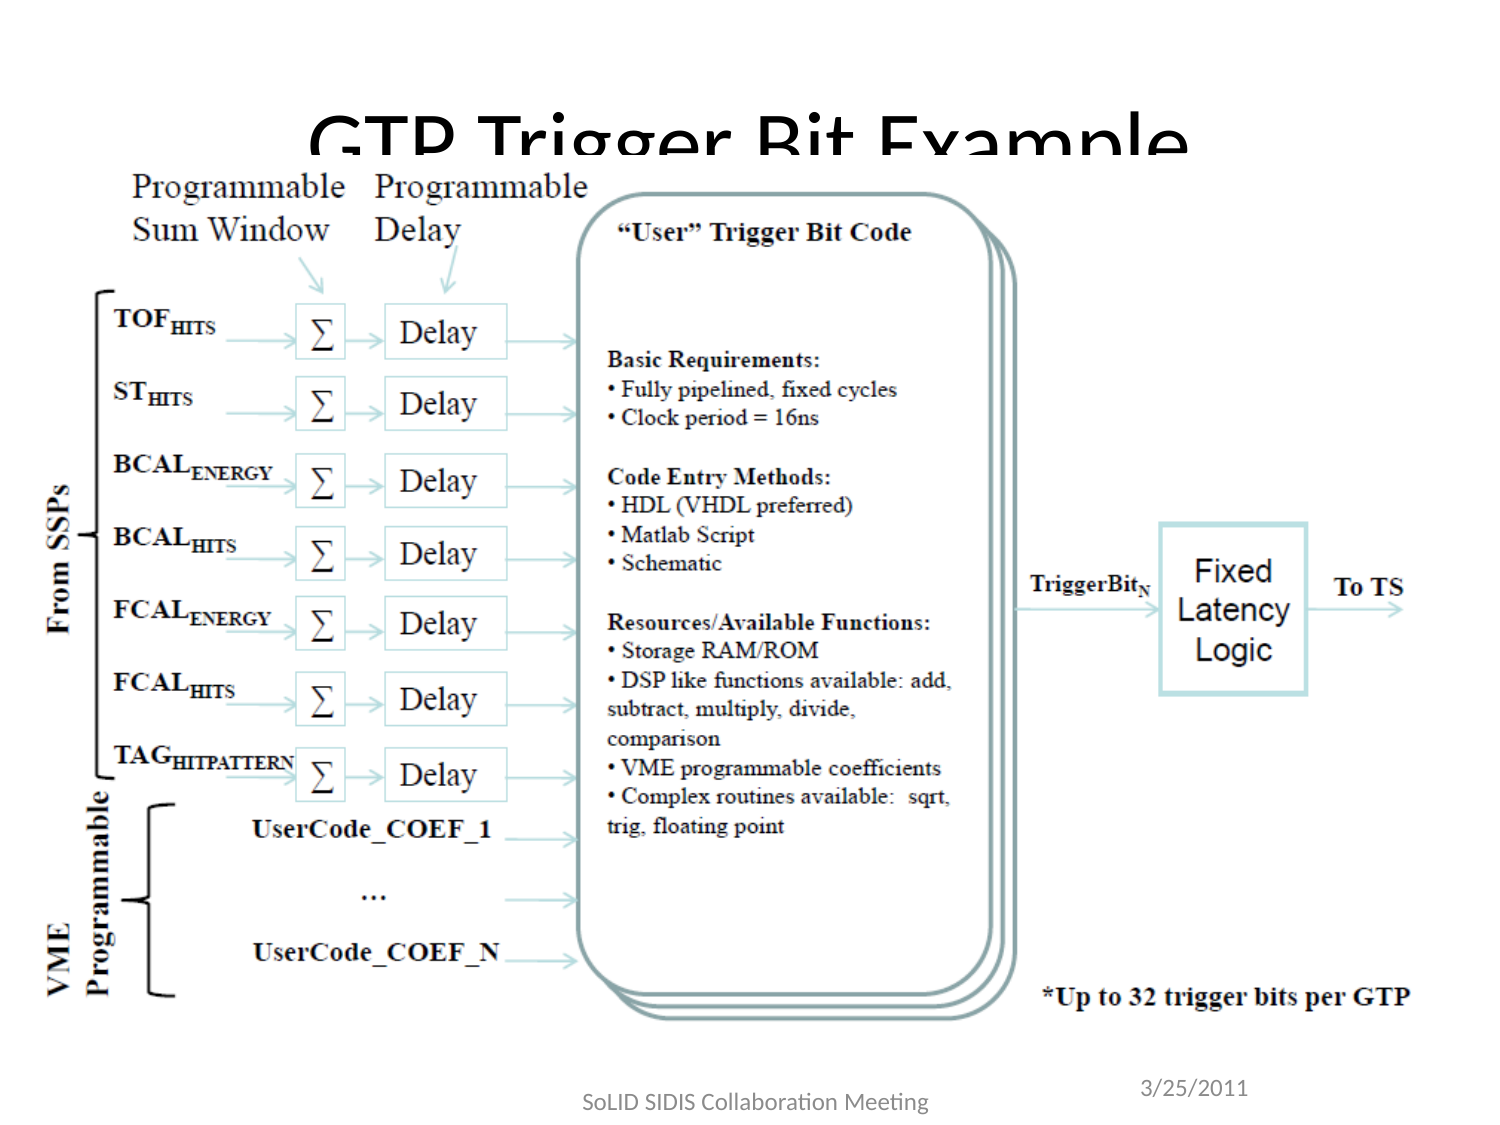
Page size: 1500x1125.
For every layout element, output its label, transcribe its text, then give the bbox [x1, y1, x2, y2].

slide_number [1125, 1062, 1338, 1110]
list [37, 154, 1466, 1026]
footer SoLID SIDIS Collaboration Meeting [386, 1074, 1125, 1125]
title GTP Trigger Bit Example [75, 45, 1425, 153]
